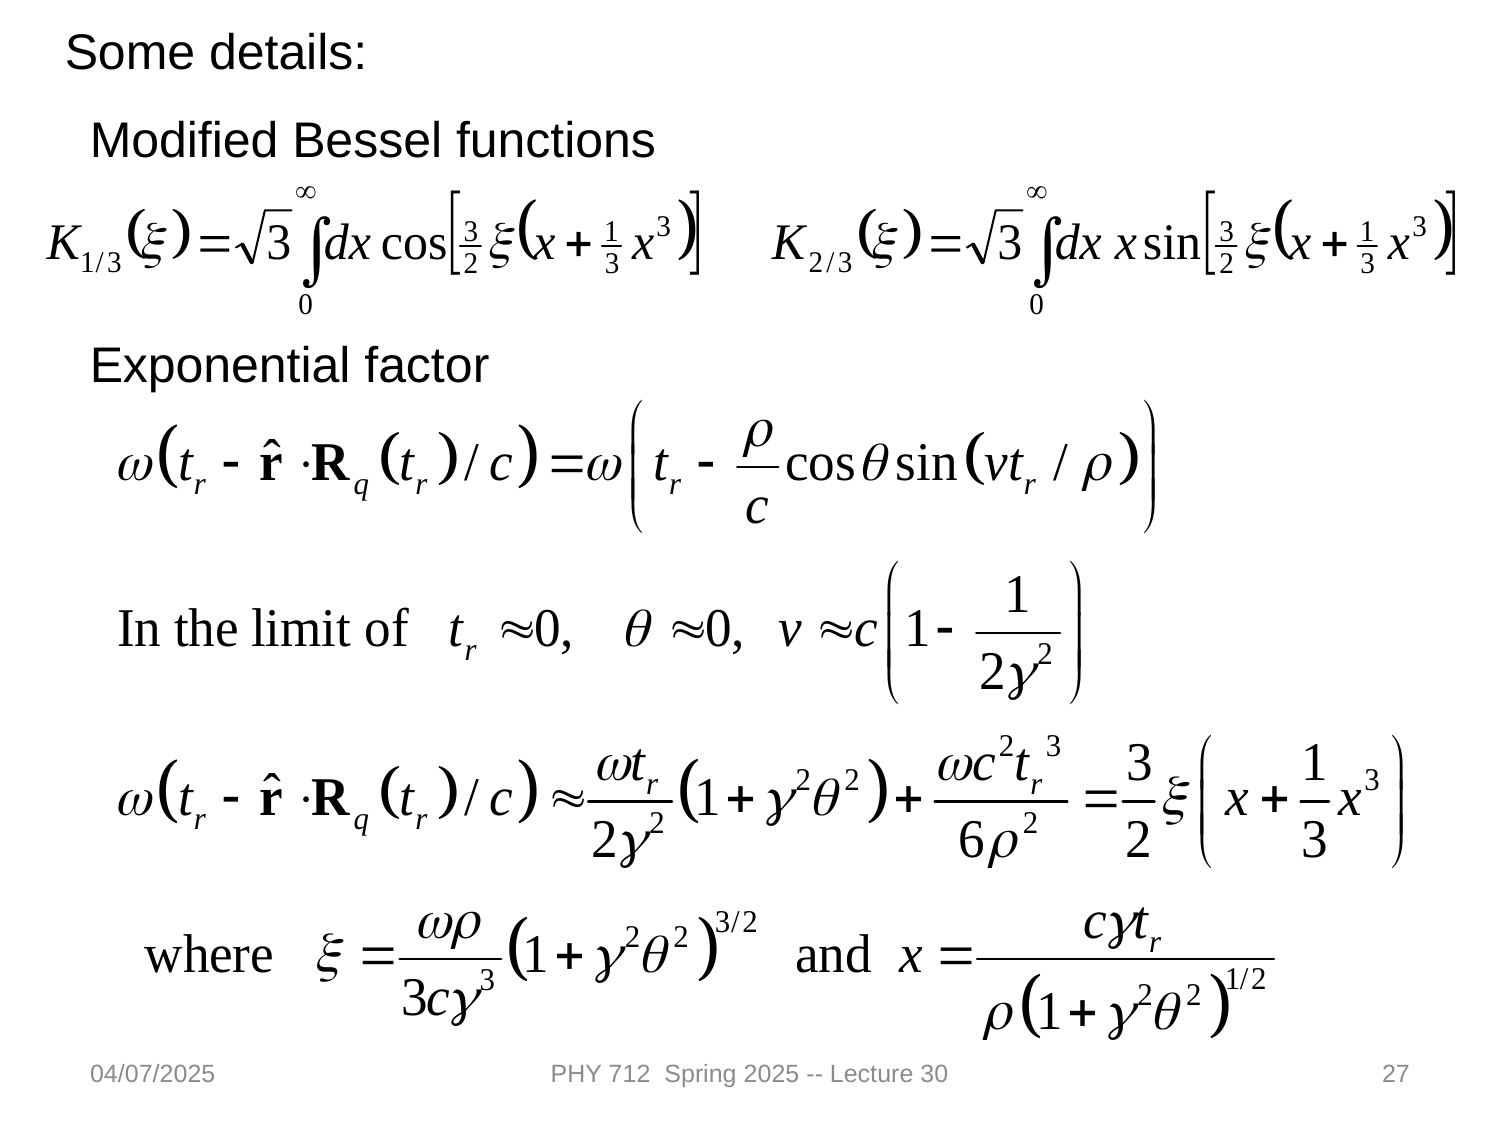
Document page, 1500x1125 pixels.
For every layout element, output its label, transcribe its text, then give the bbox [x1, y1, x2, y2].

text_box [37, 164, 1464, 328]
text_box Exponential factor [74, 335, 838, 400]
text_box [112, 392, 1415, 1064]
footer PHY 712 Spring 2025 -- Lecture 30 [512, 1071, 988, 1103]
slide_number 27 [1074, 1042, 1425, 1103]
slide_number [75, 1042, 425, 1103]
text_box Some details: [50, 11, 1200, 87]
text_box Modified Bessel functions [75, 99, 1225, 163]
